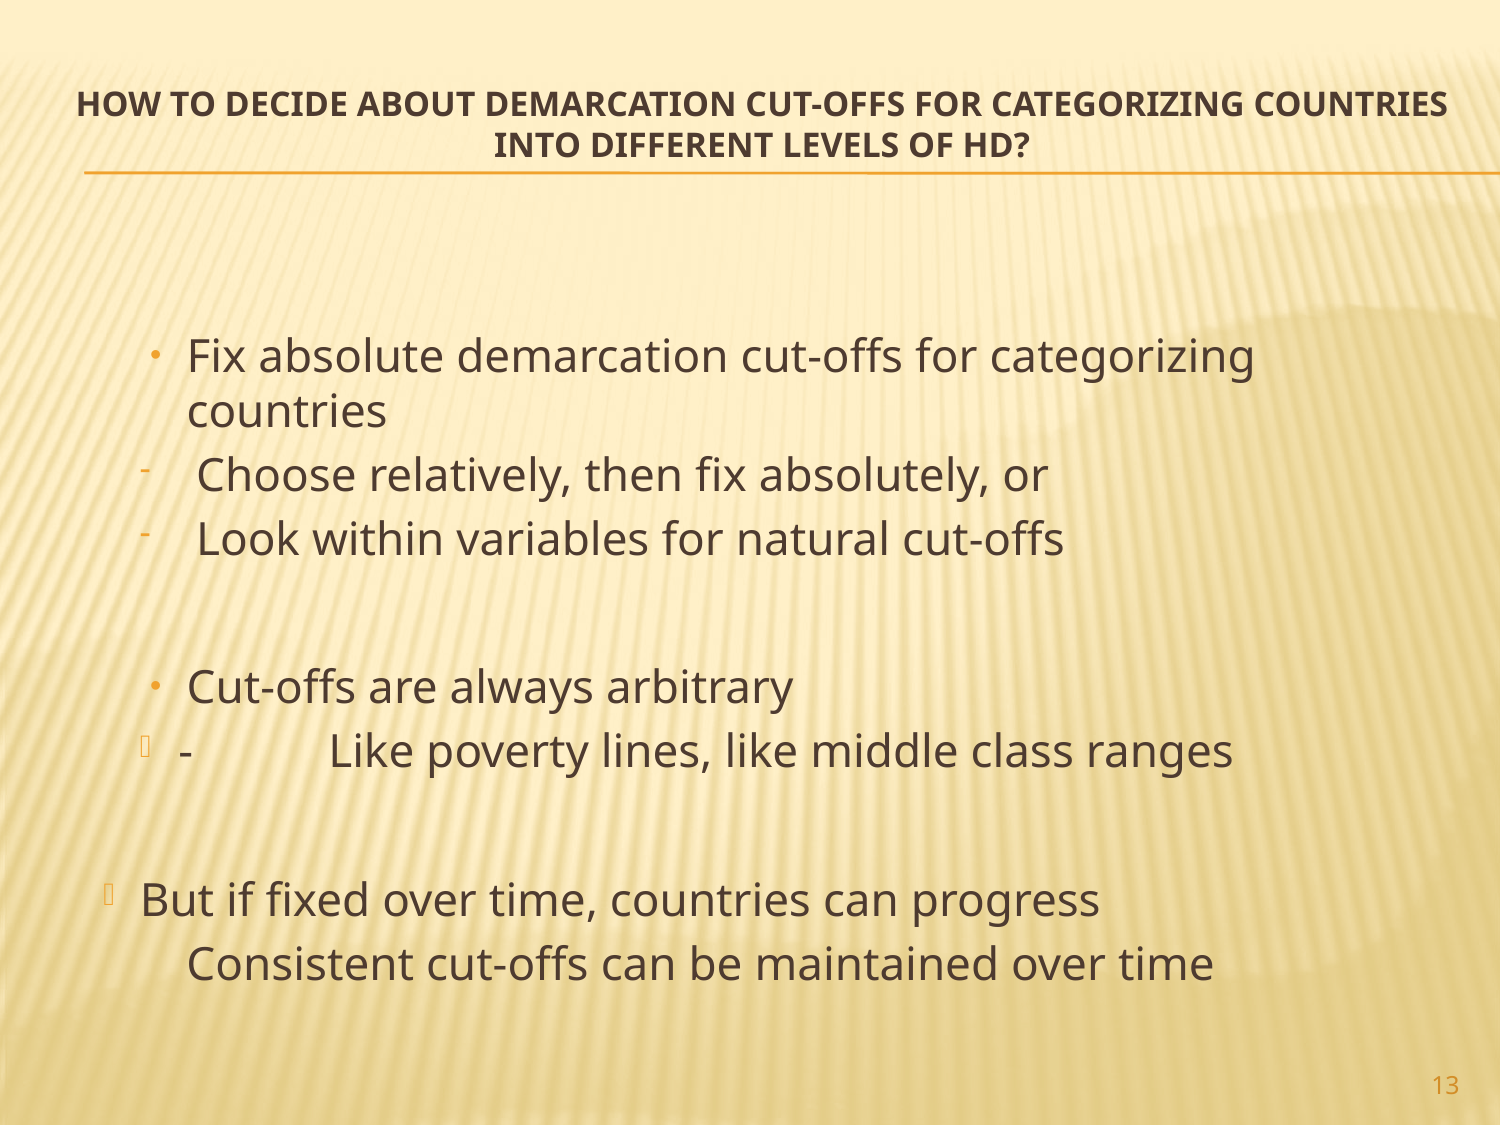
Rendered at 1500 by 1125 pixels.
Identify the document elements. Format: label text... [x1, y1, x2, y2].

list Fix absolute demarcation cut-offs for categorizing countries Choose relatively, then fix absolutely, or Look within variables for natural cut-offs Cut-offs are always arbitrary - Like poverty lines, like middle class ranges But if fixed over time, countries can progress Consistent cut-offs can be maintained over time [50, 254, 1475, 998]
slide_number 13 [1350, 1061, 1475, 1103]
title HOW TO DECIDE ABOUT DEMARCATION CUT-OFFS FOR CATEGORIZING COUNTRIES INTO DIFFERENT LEVELS OF HD? [50, 75, 1475, 213]
